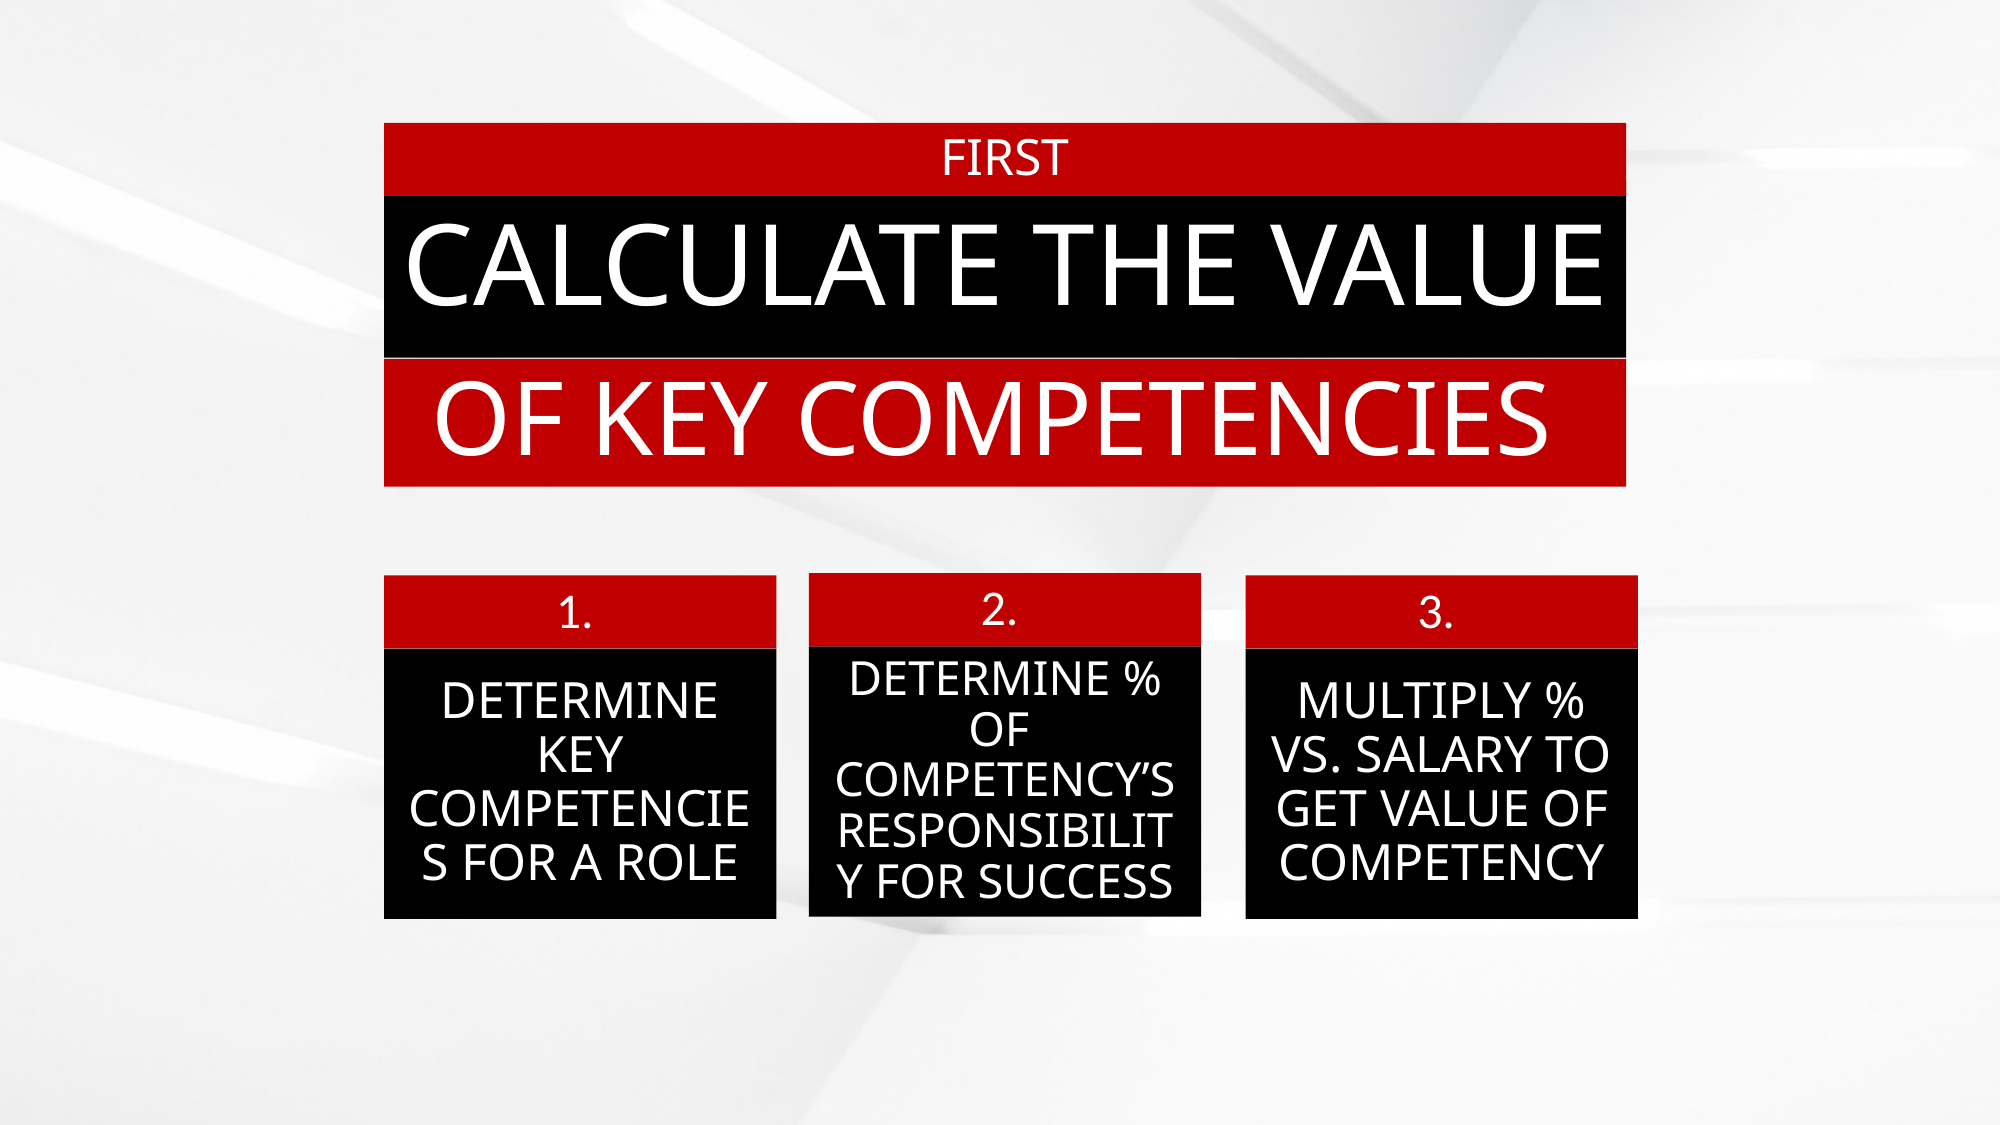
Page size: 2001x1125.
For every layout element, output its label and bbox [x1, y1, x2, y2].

text_box [1245, 575, 1638, 919]
text_box [384, 575, 777, 919]
text_box [808, 573, 1202, 917]
picture [0, 0, 2000, 1125]
